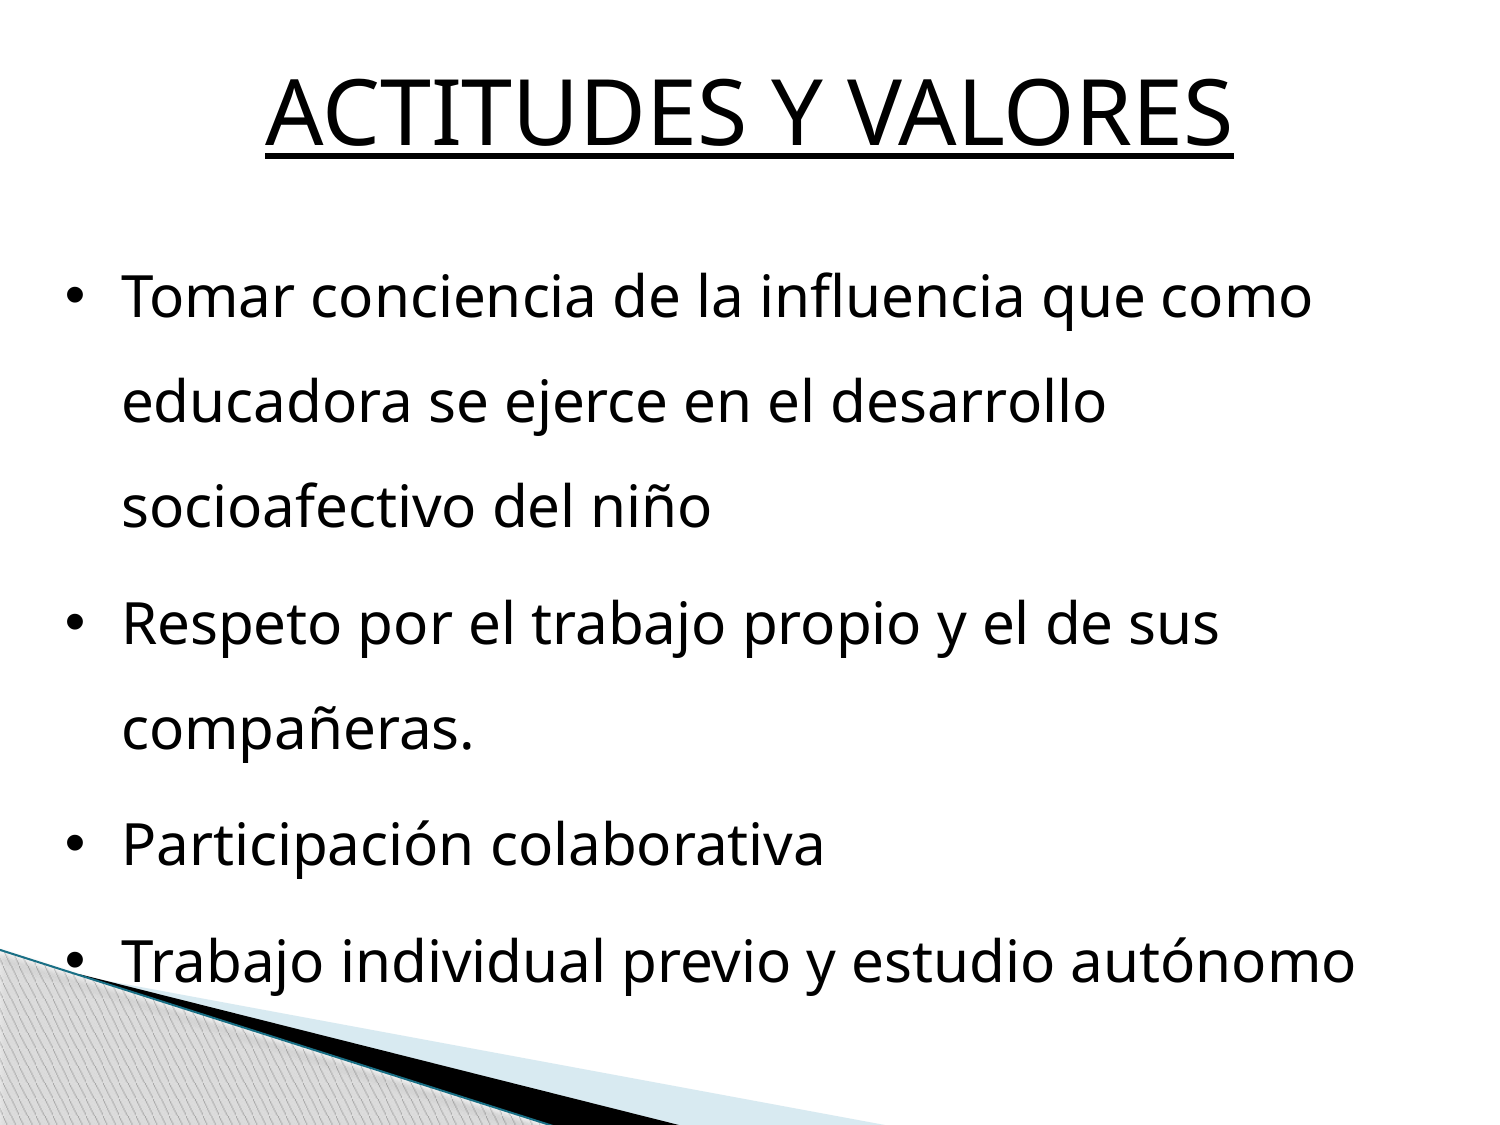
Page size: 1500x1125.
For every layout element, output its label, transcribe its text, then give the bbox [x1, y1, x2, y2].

text_box Tomar conciencia de la influencia que como educadora se ejerce en el desarrollo socioafectivo del niño Respeto por el trabajo propio y el de sus compañeras. Participación colaborativa Trabajo individual previo y estudio autónomo [50, 217, 1438, 1055]
text_box ACTITUDES Y VALORES [74, 46, 1425, 217]
